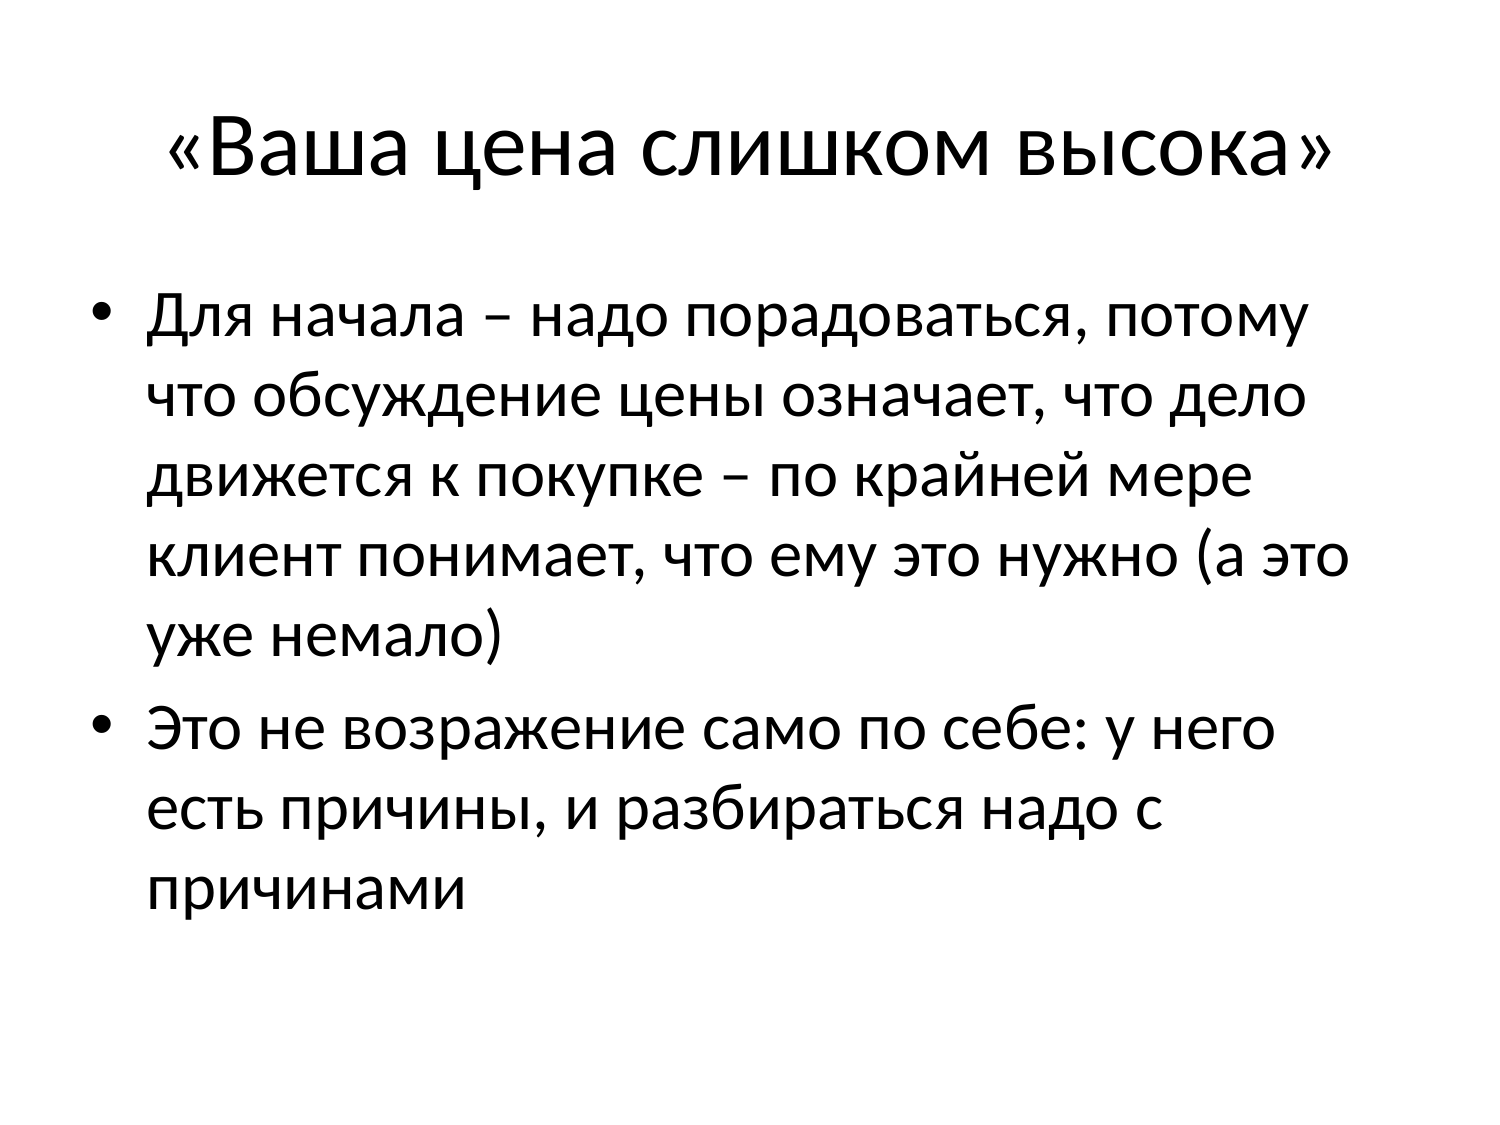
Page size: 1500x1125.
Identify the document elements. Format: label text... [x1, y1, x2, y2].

title «Ваша цена слишком высока» [75, 45, 1425, 233]
list Для начала – надо порадоваться, потому что обсуждение цены означает, что дело движется к покупке – по крайней мере клиент понимает, что ему это нужно (а это уже немало) Это не возражение само по себе: у него есть причины, и разбираться надо с причинами [75, 262, 1425, 1005]
